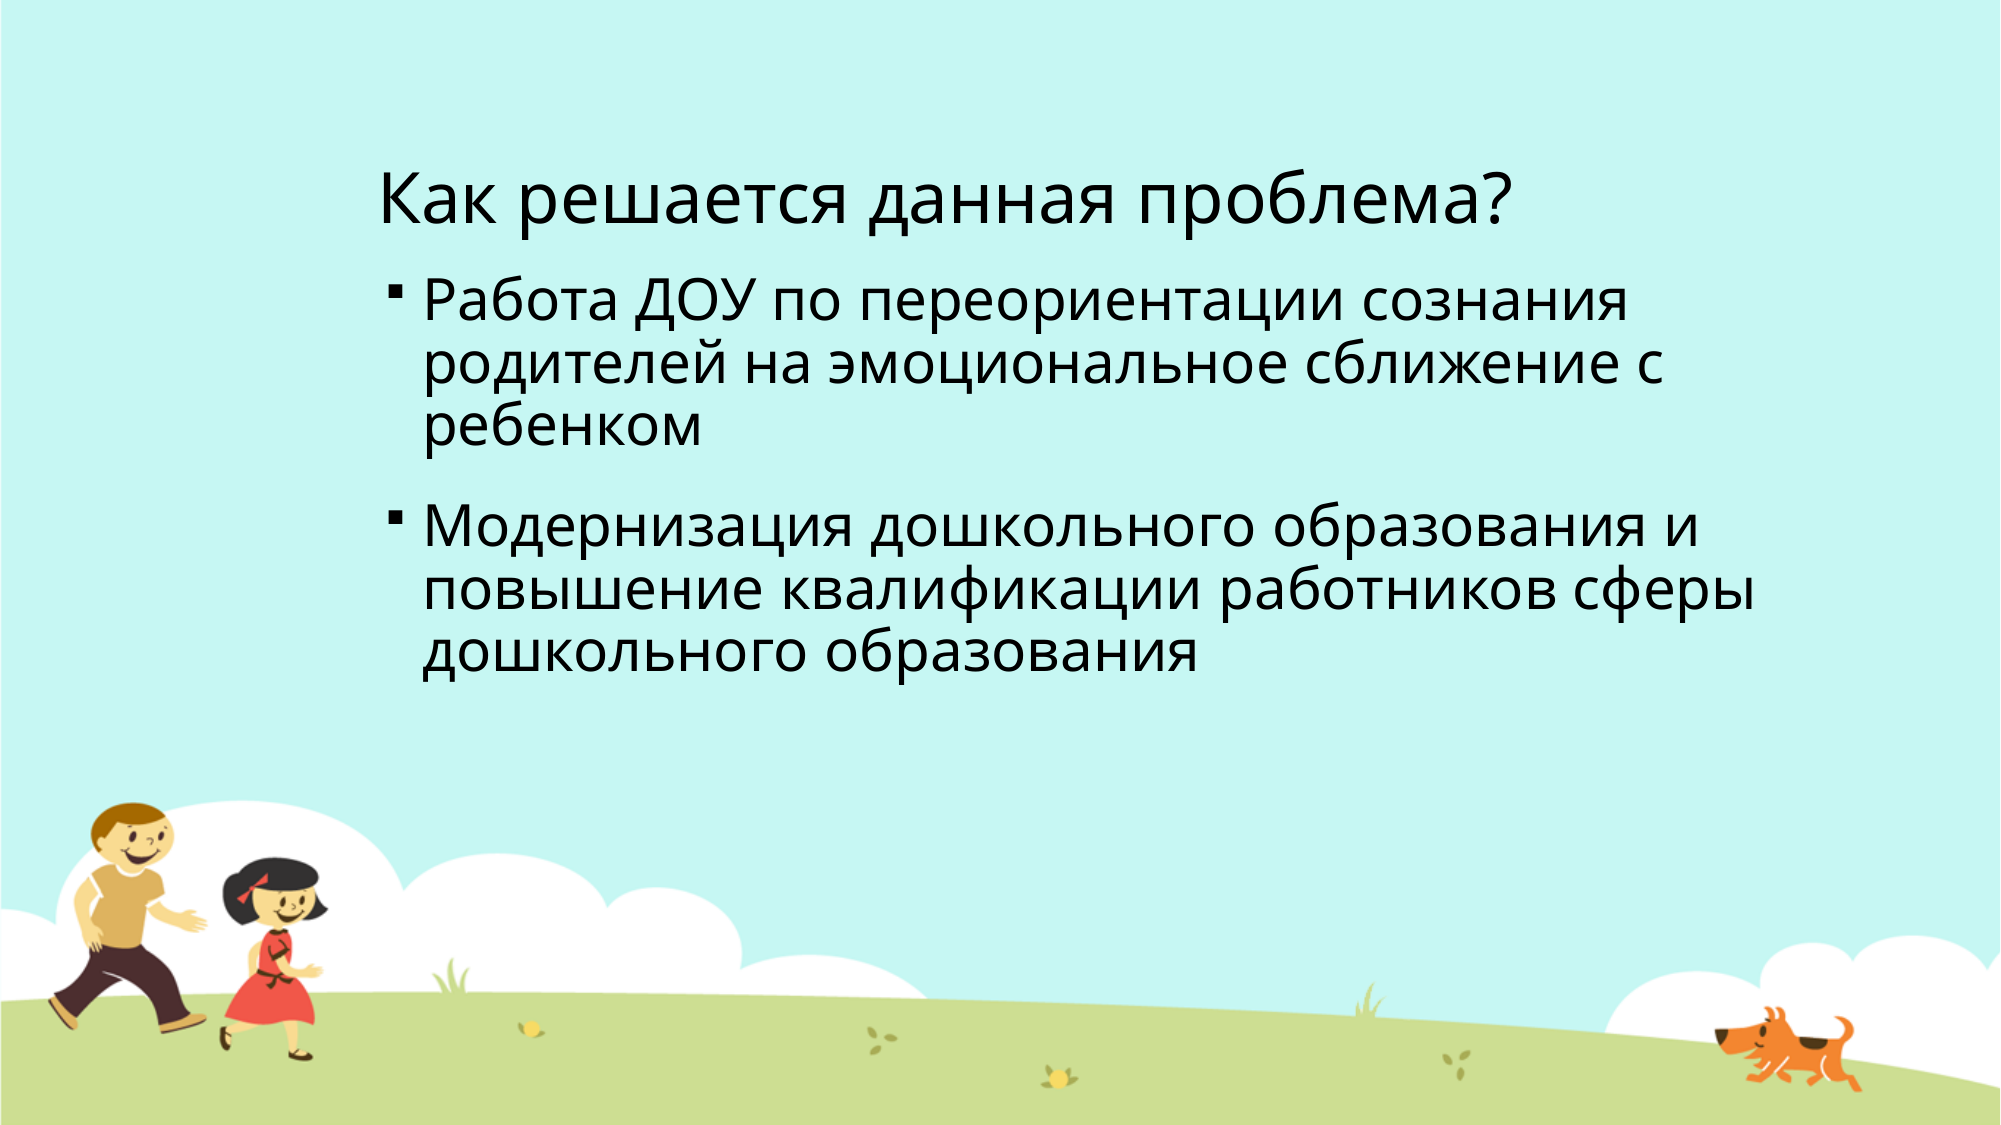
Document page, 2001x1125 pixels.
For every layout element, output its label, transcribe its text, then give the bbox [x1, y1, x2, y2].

list Работа ДОУ по переориентации сознания родителей на эмоциональное сближение с ребенком Модернизация дошкольного образования и повышение квалификации работников сферы дошкольного образования [362, 262, 1900, 938]
picture [0, 0, 2001, 1125]
title Как решается данная проблема? [362, 50, 1900, 247]
